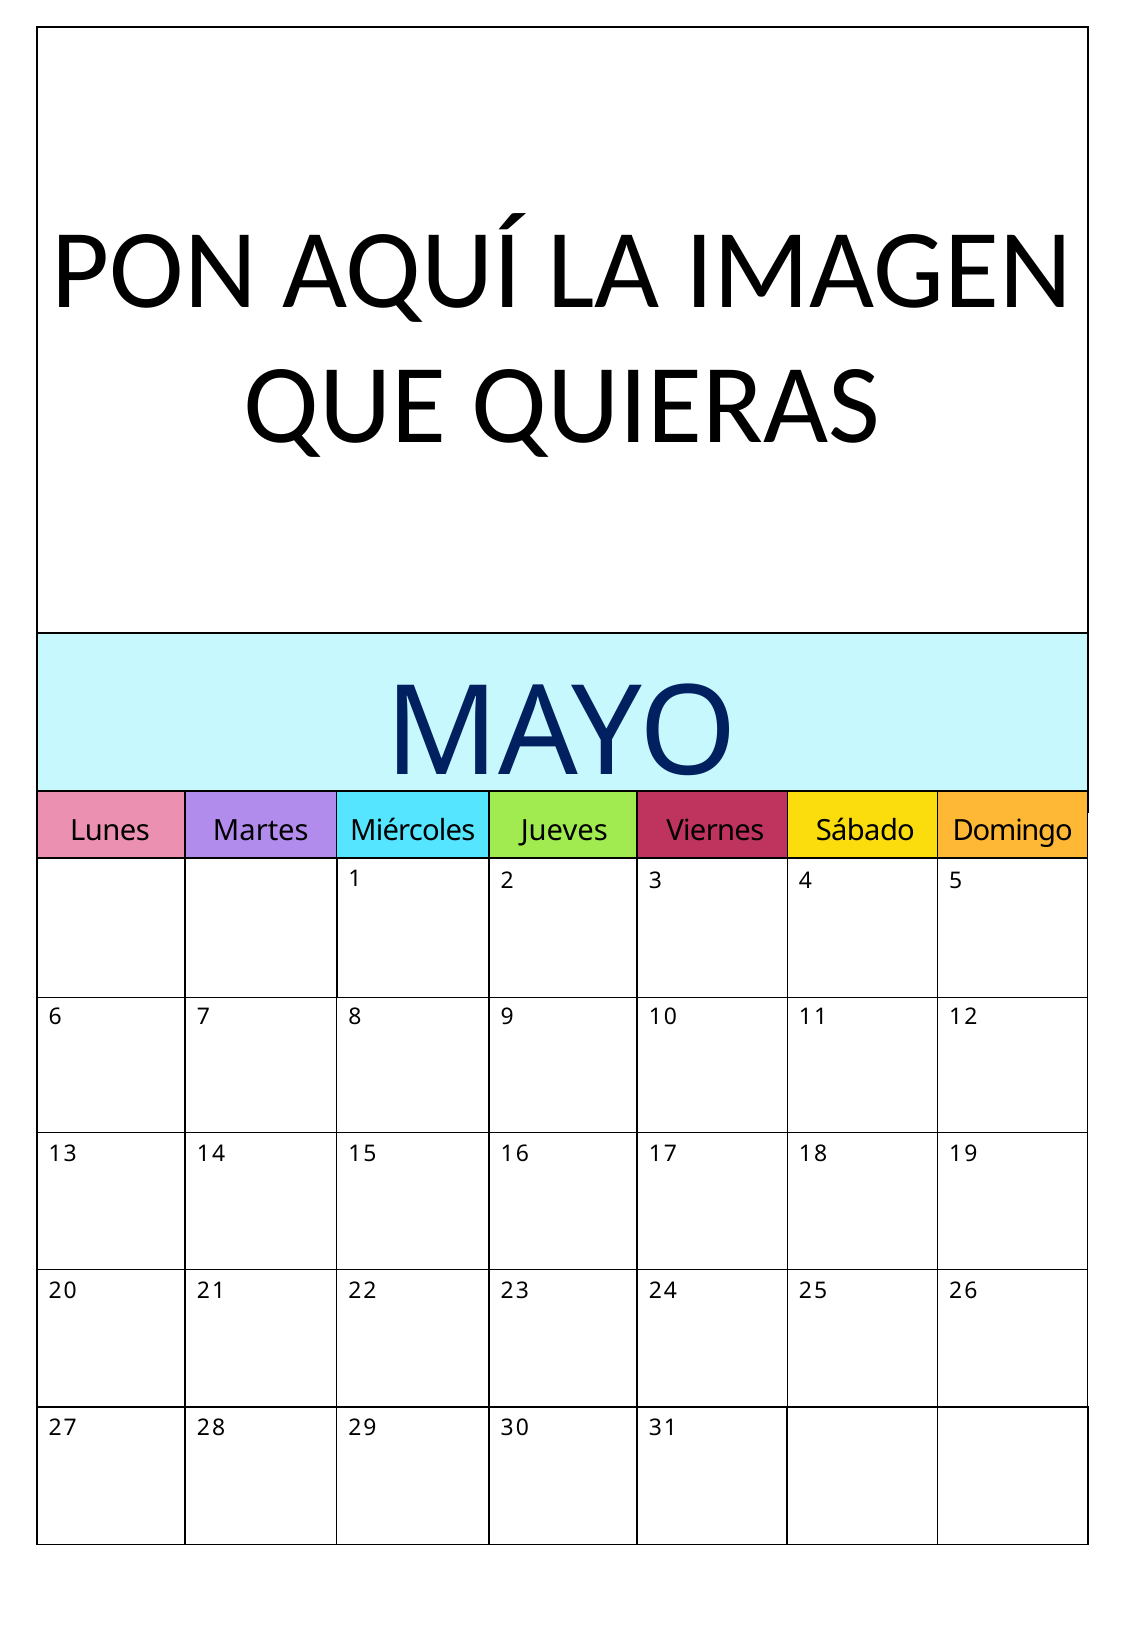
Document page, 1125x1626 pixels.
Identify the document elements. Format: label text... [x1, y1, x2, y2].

table_cell 28 [186, 1408, 336, 1544]
table_cell 27 [38, 1408, 184, 1544]
table_cell 12 [938, 998, 1087, 1132]
table_cell 7 [186, 998, 336, 1132]
table_cell 3 [638, 859, 787, 997]
table_cell 8 [337, 998, 488, 1132]
table_cell [38, 859, 184, 997]
table_cell 11 [788, 998, 937, 1132]
table_header Lunes [38, 792, 184, 857]
table_cell 1 [338, 859, 488, 997]
table_cell 18 [788, 1133, 937, 1269]
table_cell 24 [638, 1270, 787, 1406]
table_cell 29 [337, 1408, 488, 1544]
table_cell 5 [938, 859, 1087, 997]
table_cell 21 [186, 1270, 336, 1406]
table_cell 20 [38, 1270, 184, 1406]
table_cell [186, 859, 336, 997]
table_cell 26 [938, 1270, 1087, 1406]
table_cell 23 [490, 1270, 636, 1406]
table_header Viernes [638, 792, 787, 857]
table_cell 10 [638, 998, 787, 1132]
table_cell 25 [788, 1270, 937, 1406]
table_header Miércoles [337, 792, 488, 857]
table_cell [938, 1408, 1087, 1544]
text_box PON AQUÍ LA IMAGEN QUE QUIERAS [36, 26, 1089, 634]
table_cell 13 [38, 1133, 184, 1269]
table_cell 31 [638, 1408, 786, 1544]
table_cell 17 [638, 1133, 787, 1269]
table_cell 9 [490, 998, 636, 1132]
table_cell 30 [490, 1408, 636, 1544]
table_cell 4 [788, 859, 937, 997]
table_cell 6 [38, 998, 184, 1132]
table_cell [788, 1408, 937, 1544]
table_cell 14 [186, 1133, 336, 1269]
table_header Domingo [938, 792, 1087, 857]
table_header Martes [186, 792, 336, 857]
table_cell 22 [337, 1270, 488, 1406]
table_cell 2 [490, 859, 636, 997]
table_header Jueves [490, 792, 636, 857]
table_header MAYO [38, 634, 1087, 790]
table_cell 16 [490, 1133, 636, 1269]
table_cell 19 [938, 1133, 1087, 1269]
table_header Sábado [788, 792, 937, 857]
table_cell 15 [337, 1133, 488, 1269]
